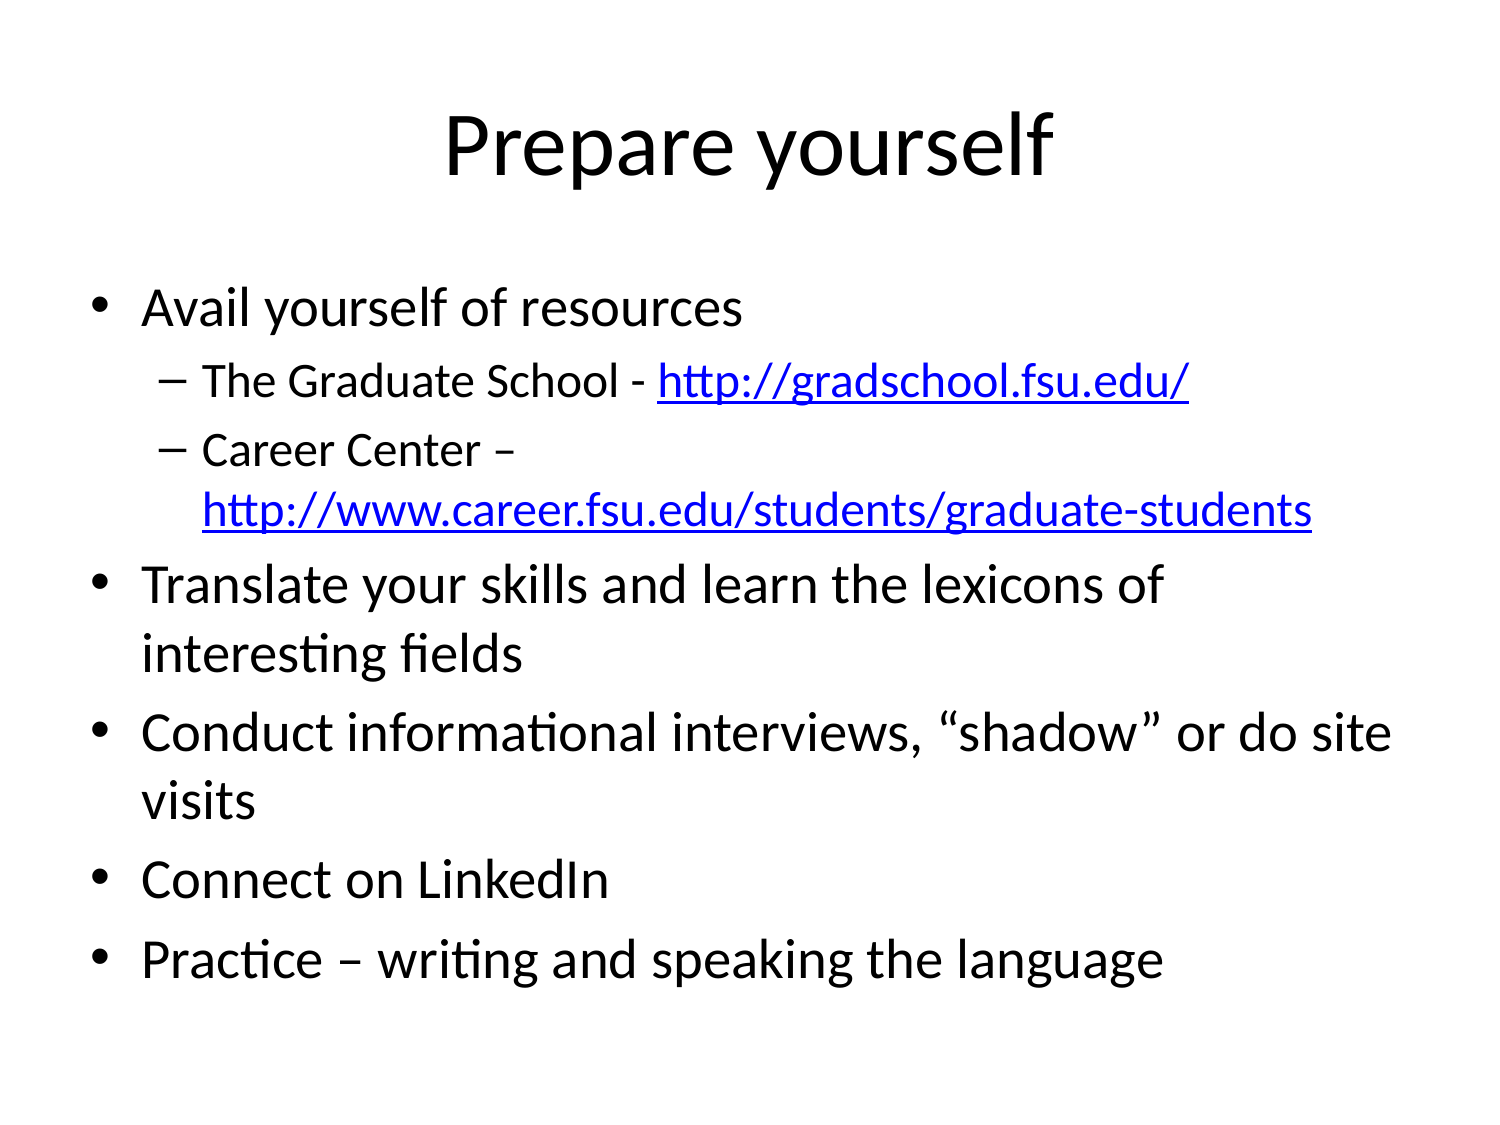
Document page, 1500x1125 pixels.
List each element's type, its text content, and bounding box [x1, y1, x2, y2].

title Prepare yourself [75, 45, 1425, 233]
list Avail yourself of resources The Graduate School - http://gradschool.fsu.edu/ Career Center – http://www.career.fsu.edu/students/graduate-students Translate your skills and learn the lexicons of interesting fields Conduct informational interviews, “shadow” or do site visits Connect on LinkedIn Practice – writing and speaking the language [75, 262, 1425, 1005]
